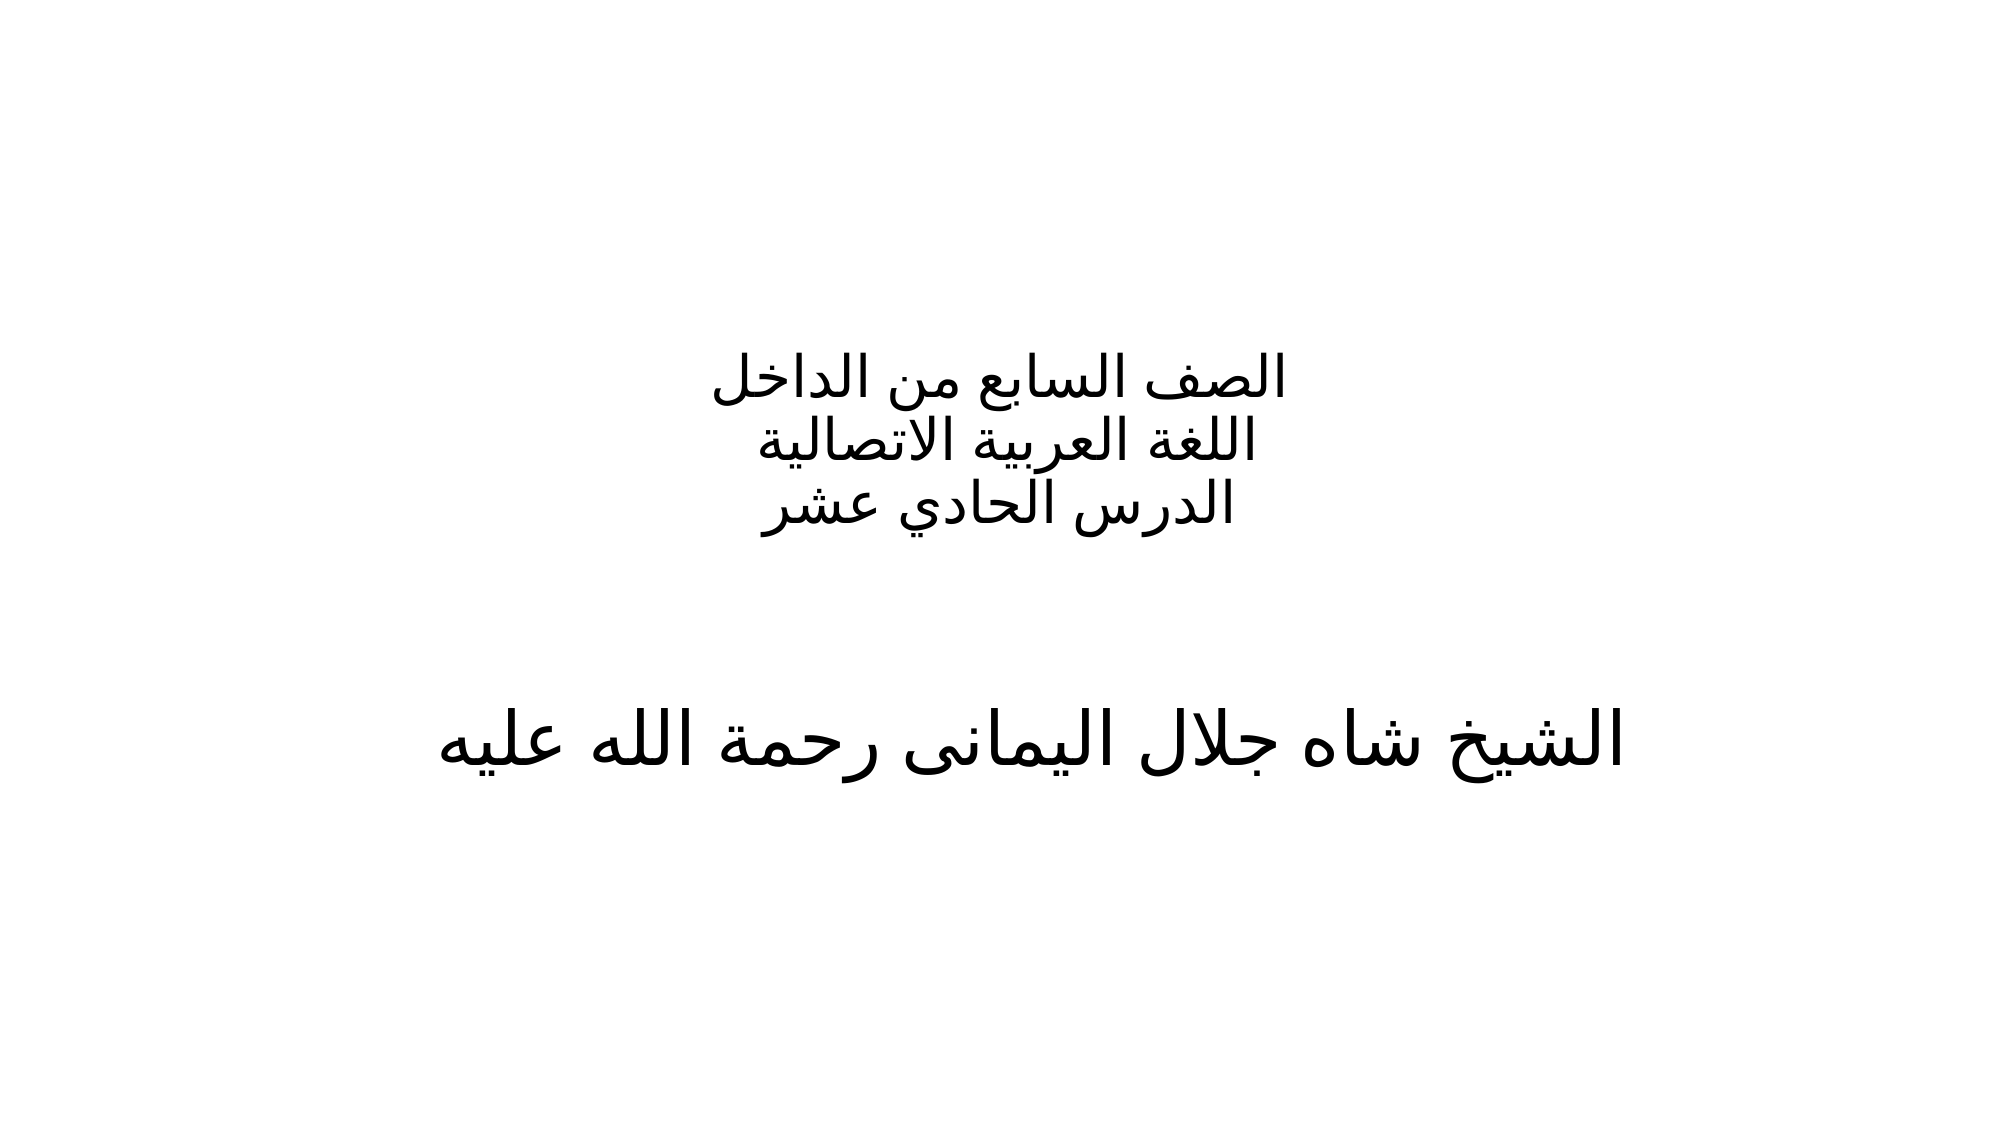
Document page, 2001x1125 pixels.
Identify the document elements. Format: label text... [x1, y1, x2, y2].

subtitle الشيخ شاه جلال اليمانى رحمة الله عليه [281, 693, 1782, 936]
title الصف السابع من الداخل اللغة العربية الاتصالية الدرس الحادي عشر [249, 184, 1750, 544]
